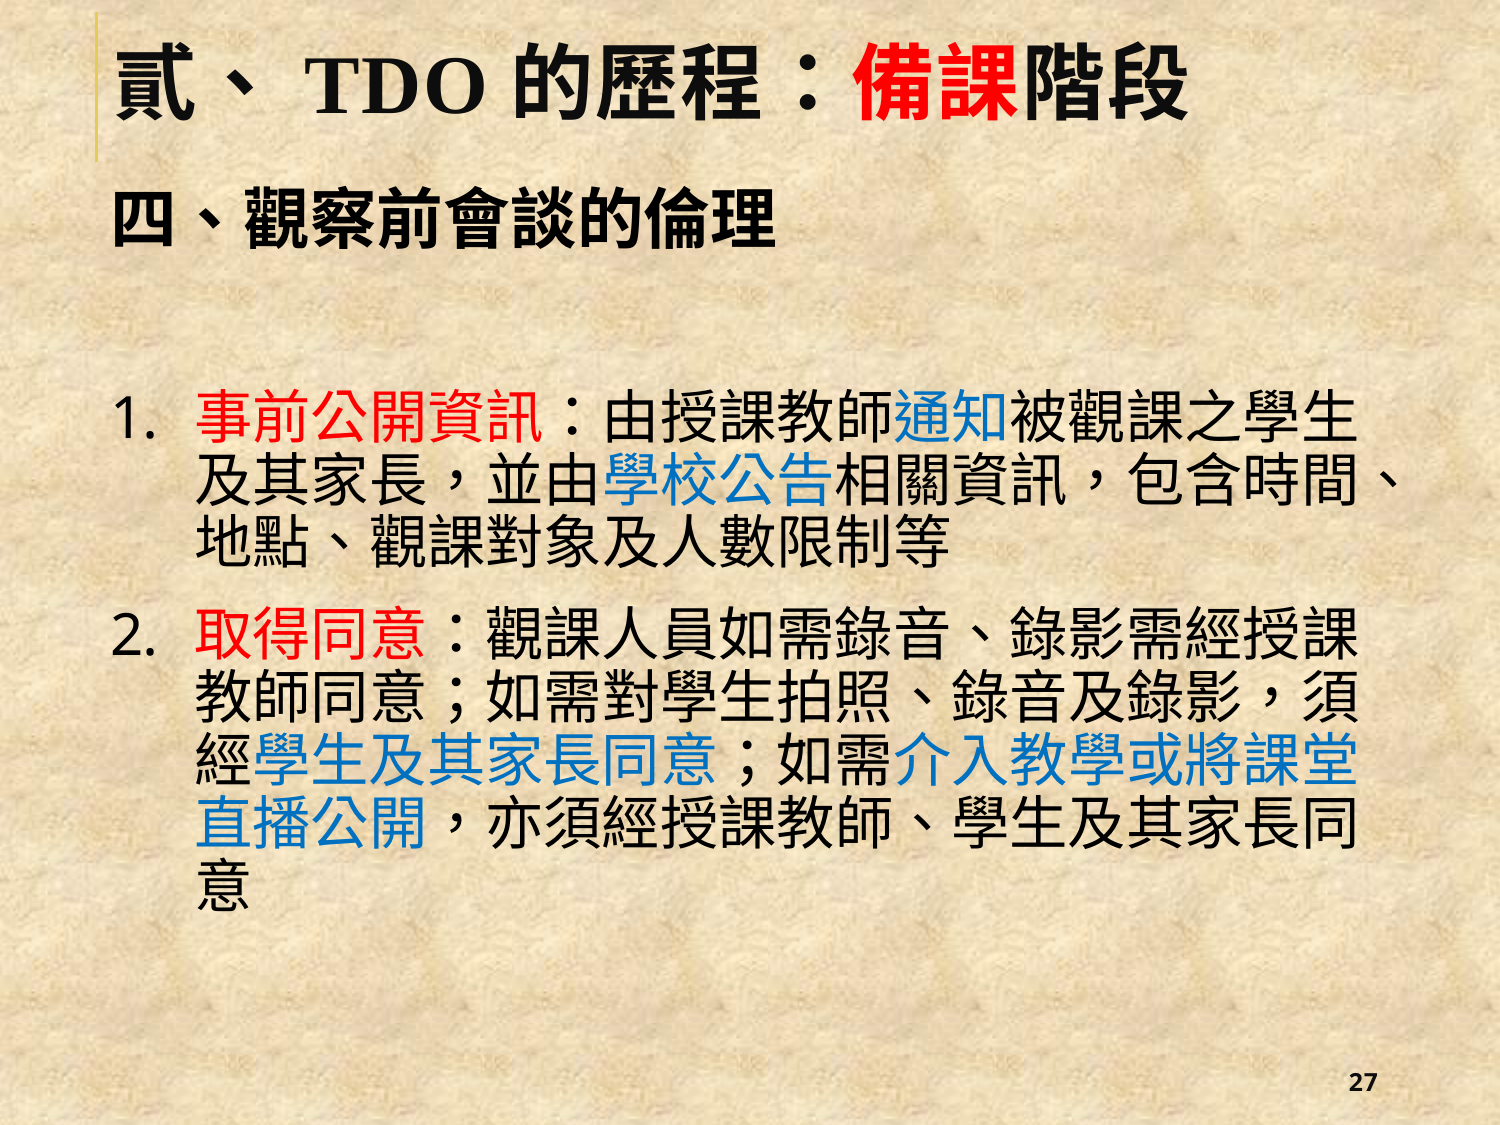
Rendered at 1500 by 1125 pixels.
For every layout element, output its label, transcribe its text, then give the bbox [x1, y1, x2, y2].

list 四、觀察前會談的倫理 事前公開資訊：由授課教師通知被觀課之學生及其家長，並由學校公告相關資訊，包含時間、地點、觀課對象及人數限制等 取得同意：觀課人員如需錄音、錄影需經授課教師同意；如需對學生拍照、錄音及錄影，須經學生及其家長同意；如需介入教學或將課堂直播公開，亦須經授課教師、學生及其家長同意 [102, 178, 1376, 1042]
picture [0, 0, 1500, 1125]
title 貳、TDO的歷程：備課階段 [98, 13, 1426, 166]
slide_number 26 [1333, 1061, 1454, 1107]
